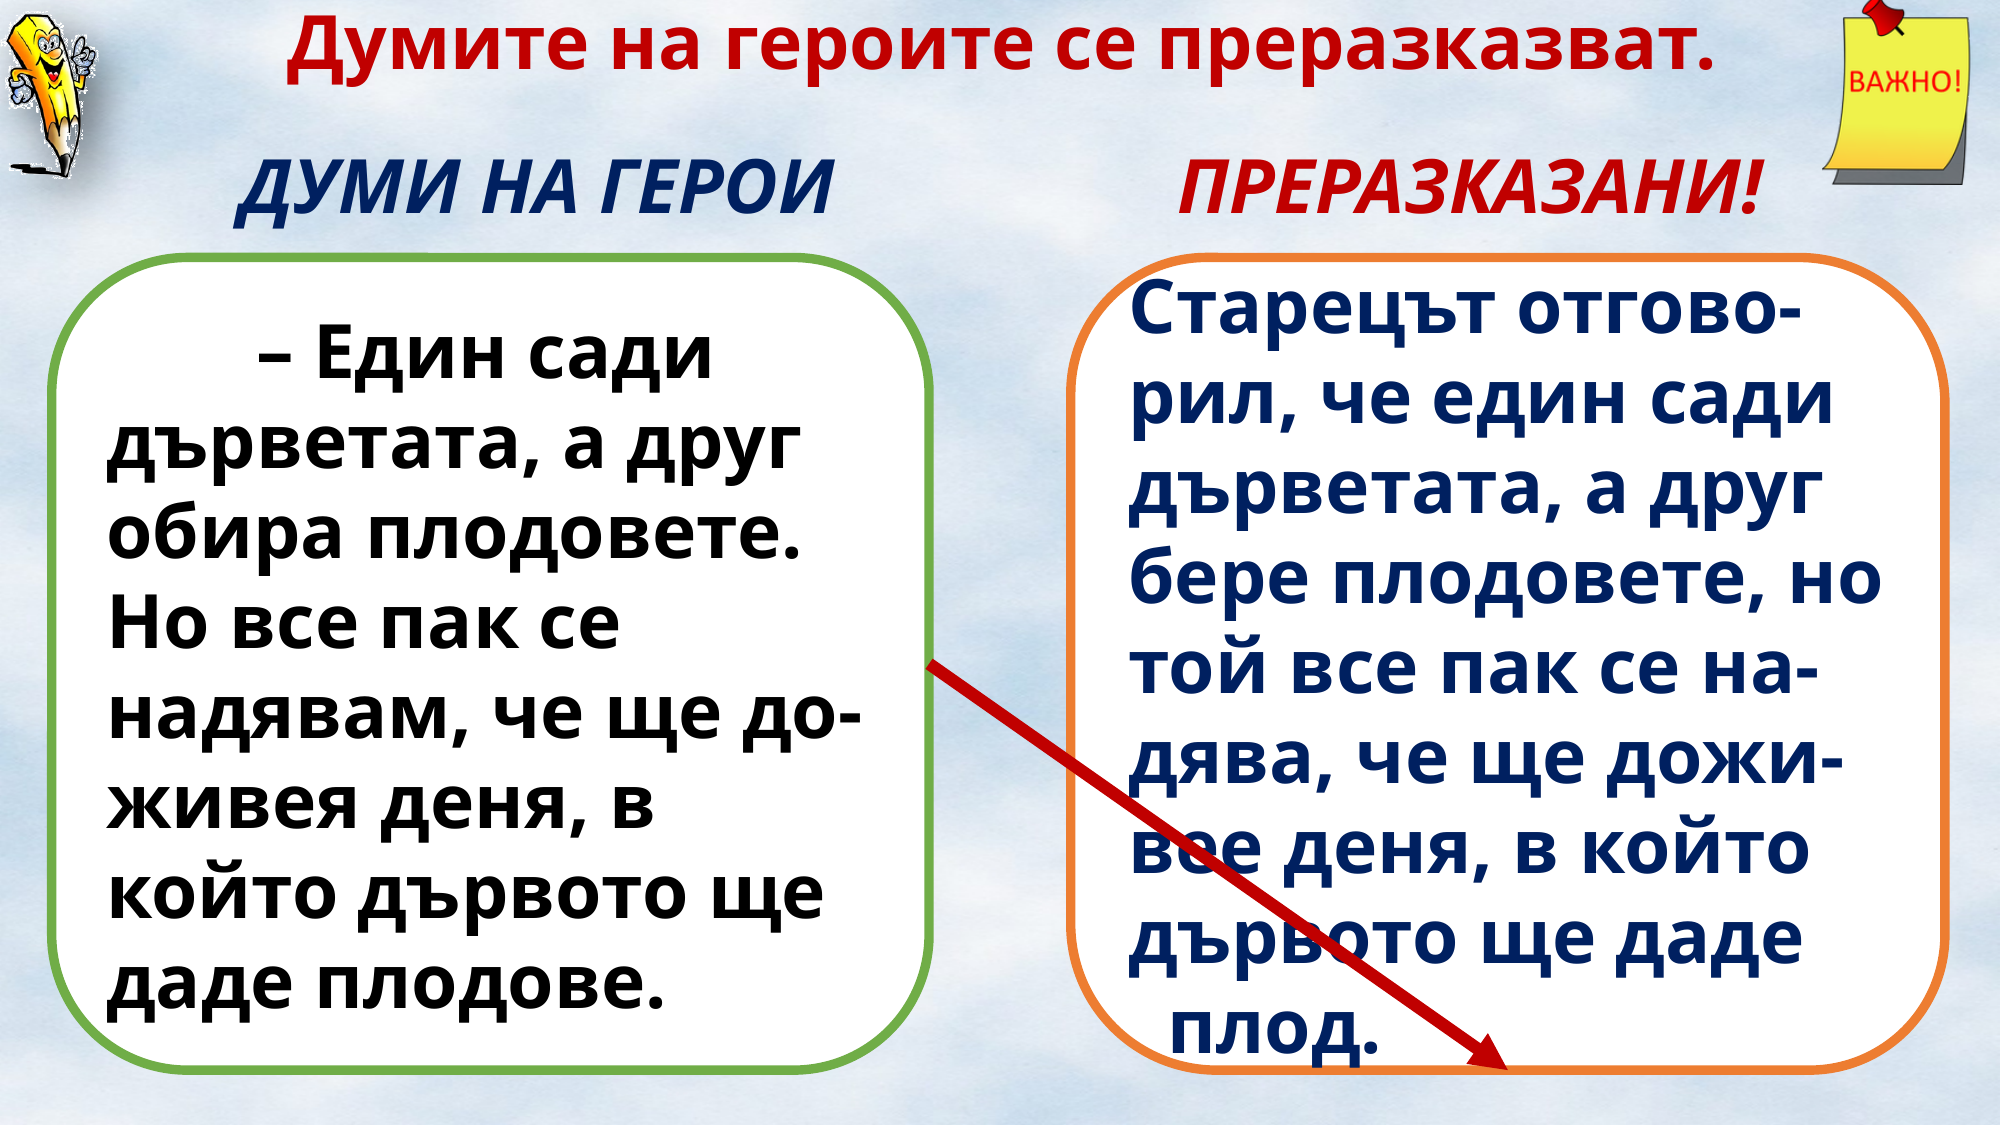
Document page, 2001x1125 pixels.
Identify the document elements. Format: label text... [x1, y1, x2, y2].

text_box ПРЕРАЗКАЗАНИ! [1162, 131, 1779, 237]
text_box ДУМИ НА ГЕРОИ [225, 131, 851, 237]
text_box Думите на героите се преразказват. [272, 0, 1734, 92]
picture [0, 0, 2000, 1125]
text_box – Един сади дърветата, а друг обира плодовете. Но все пак се надявам, че ще до-живея деня, в който дървото ще даде плодове. [50, 256, 931, 1072]
text_box Старецът отгово-рил, че един сади дърветата, а друг бере плодовете, но той все пак се на-дява, че ще дожи-вее деня, в който дървото ще даде плод. [1069, 256, 1946, 1072]
